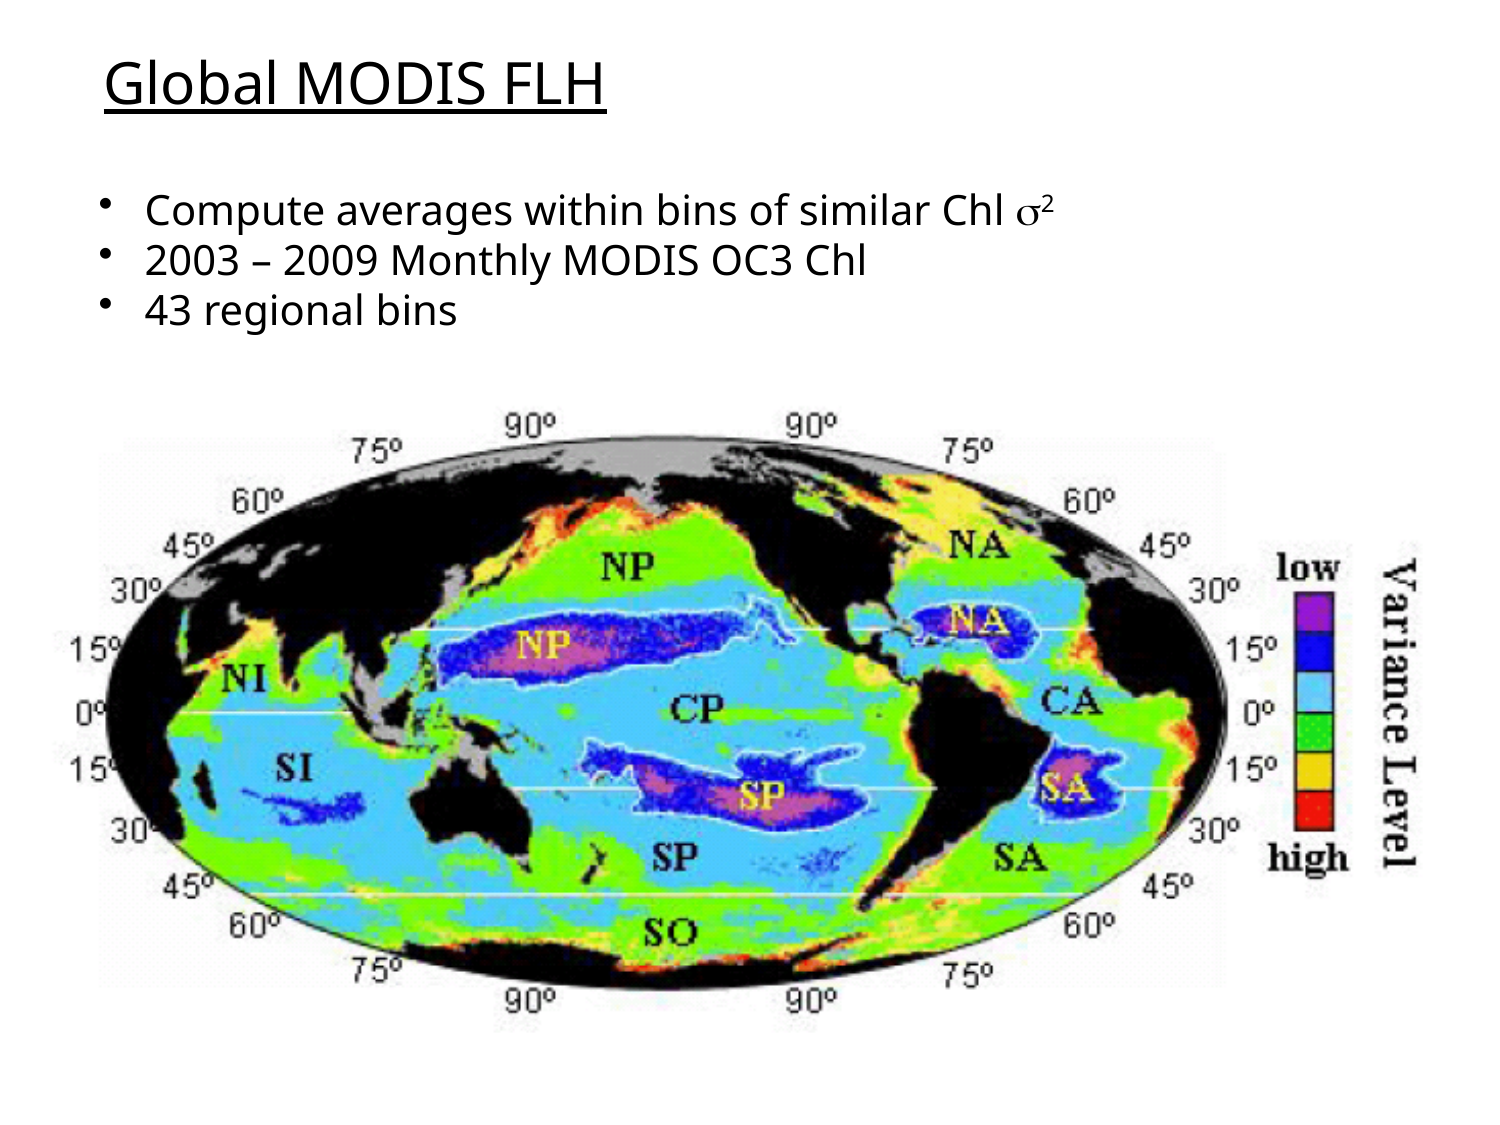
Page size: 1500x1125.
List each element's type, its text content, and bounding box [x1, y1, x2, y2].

text_box Compute averages within bins of similar Chl s2 2003 – 2009 Monthly MODIS OC3 Chl 43 regional bins [98, 183, 1180, 334]
text_box Global MODIS FLH [88, 39, 622, 124]
picture [10, 387, 1443, 1034]
